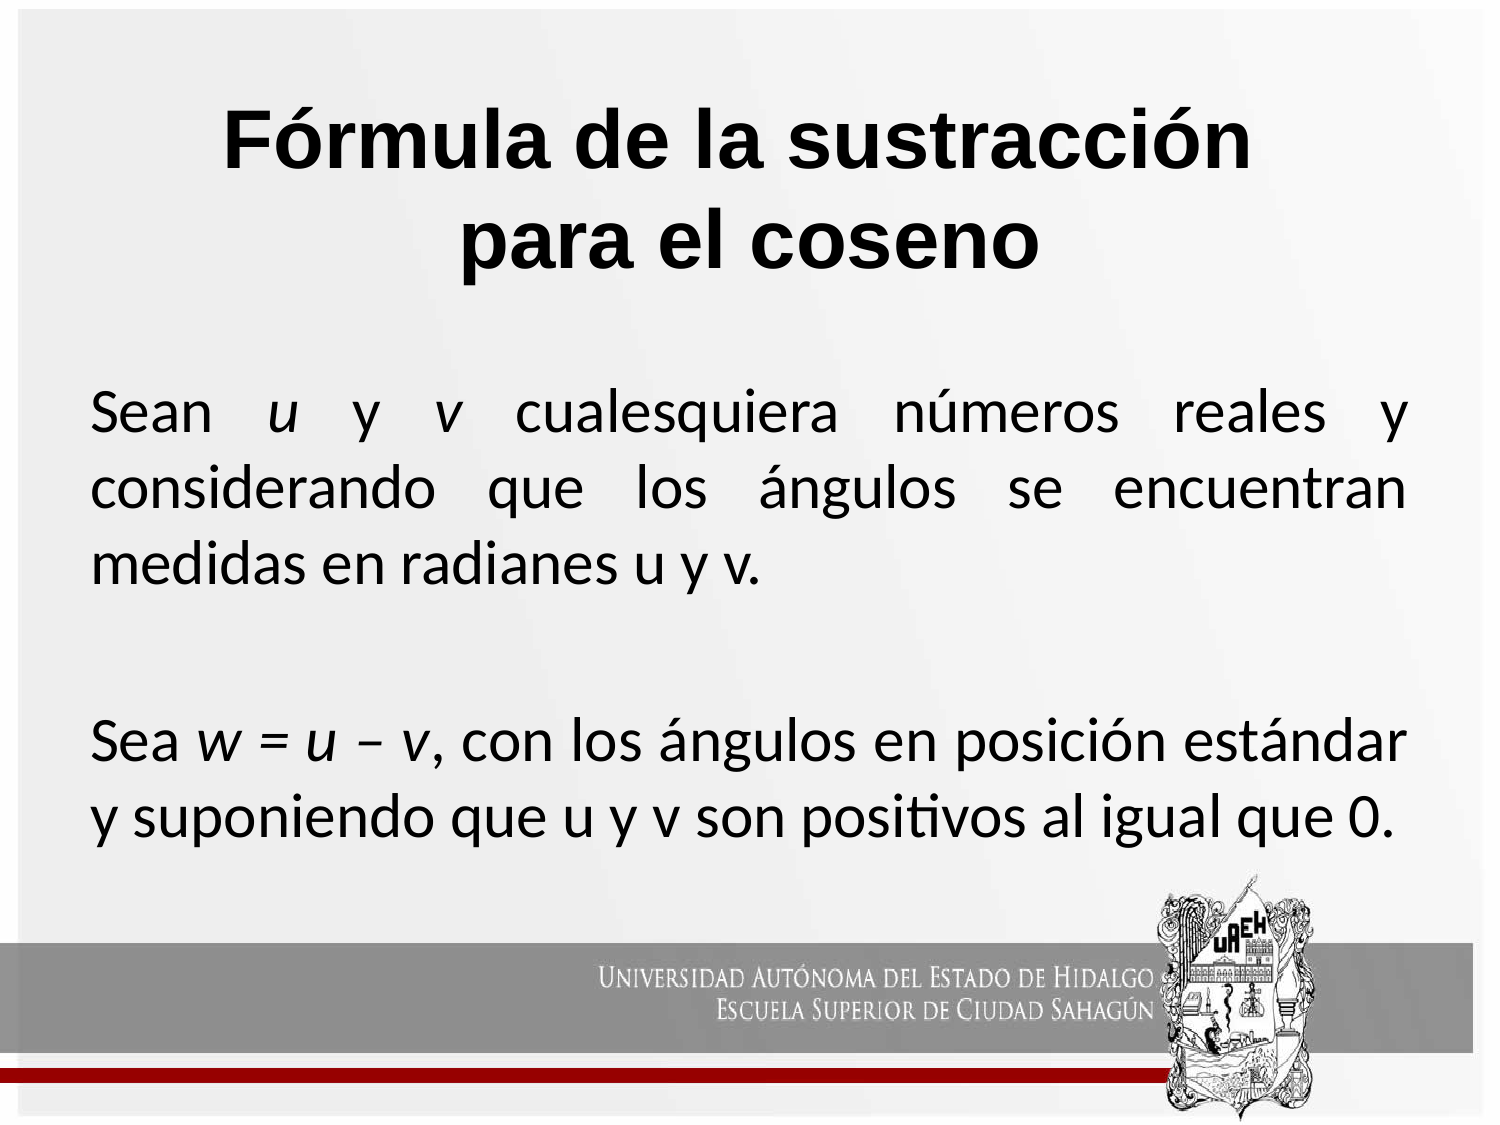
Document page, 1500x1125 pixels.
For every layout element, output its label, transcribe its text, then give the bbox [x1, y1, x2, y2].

title Fórmula de la sustracción para el coseno [75, 91, 1425, 279]
picture [0, 0, 1500, 1125]
